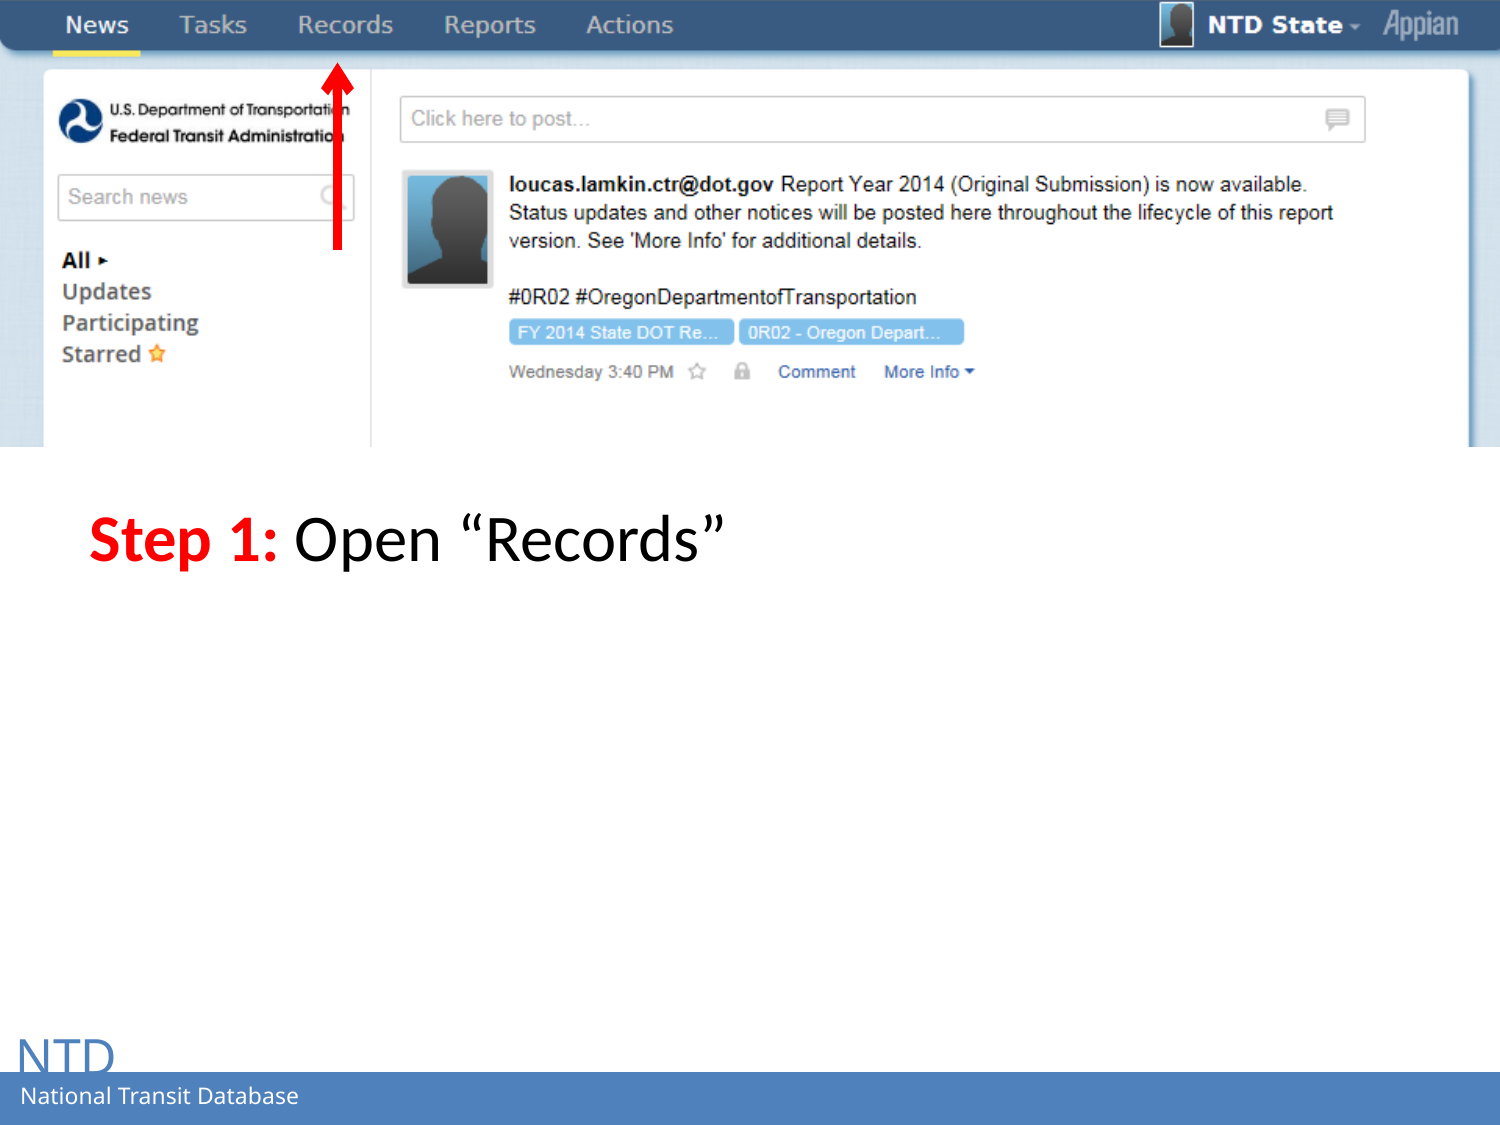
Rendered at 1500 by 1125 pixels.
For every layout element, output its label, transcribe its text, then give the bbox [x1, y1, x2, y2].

list Step 1: Open “Records” [75, 487, 1425, 1005]
picture [0, 0, 1500, 448]
